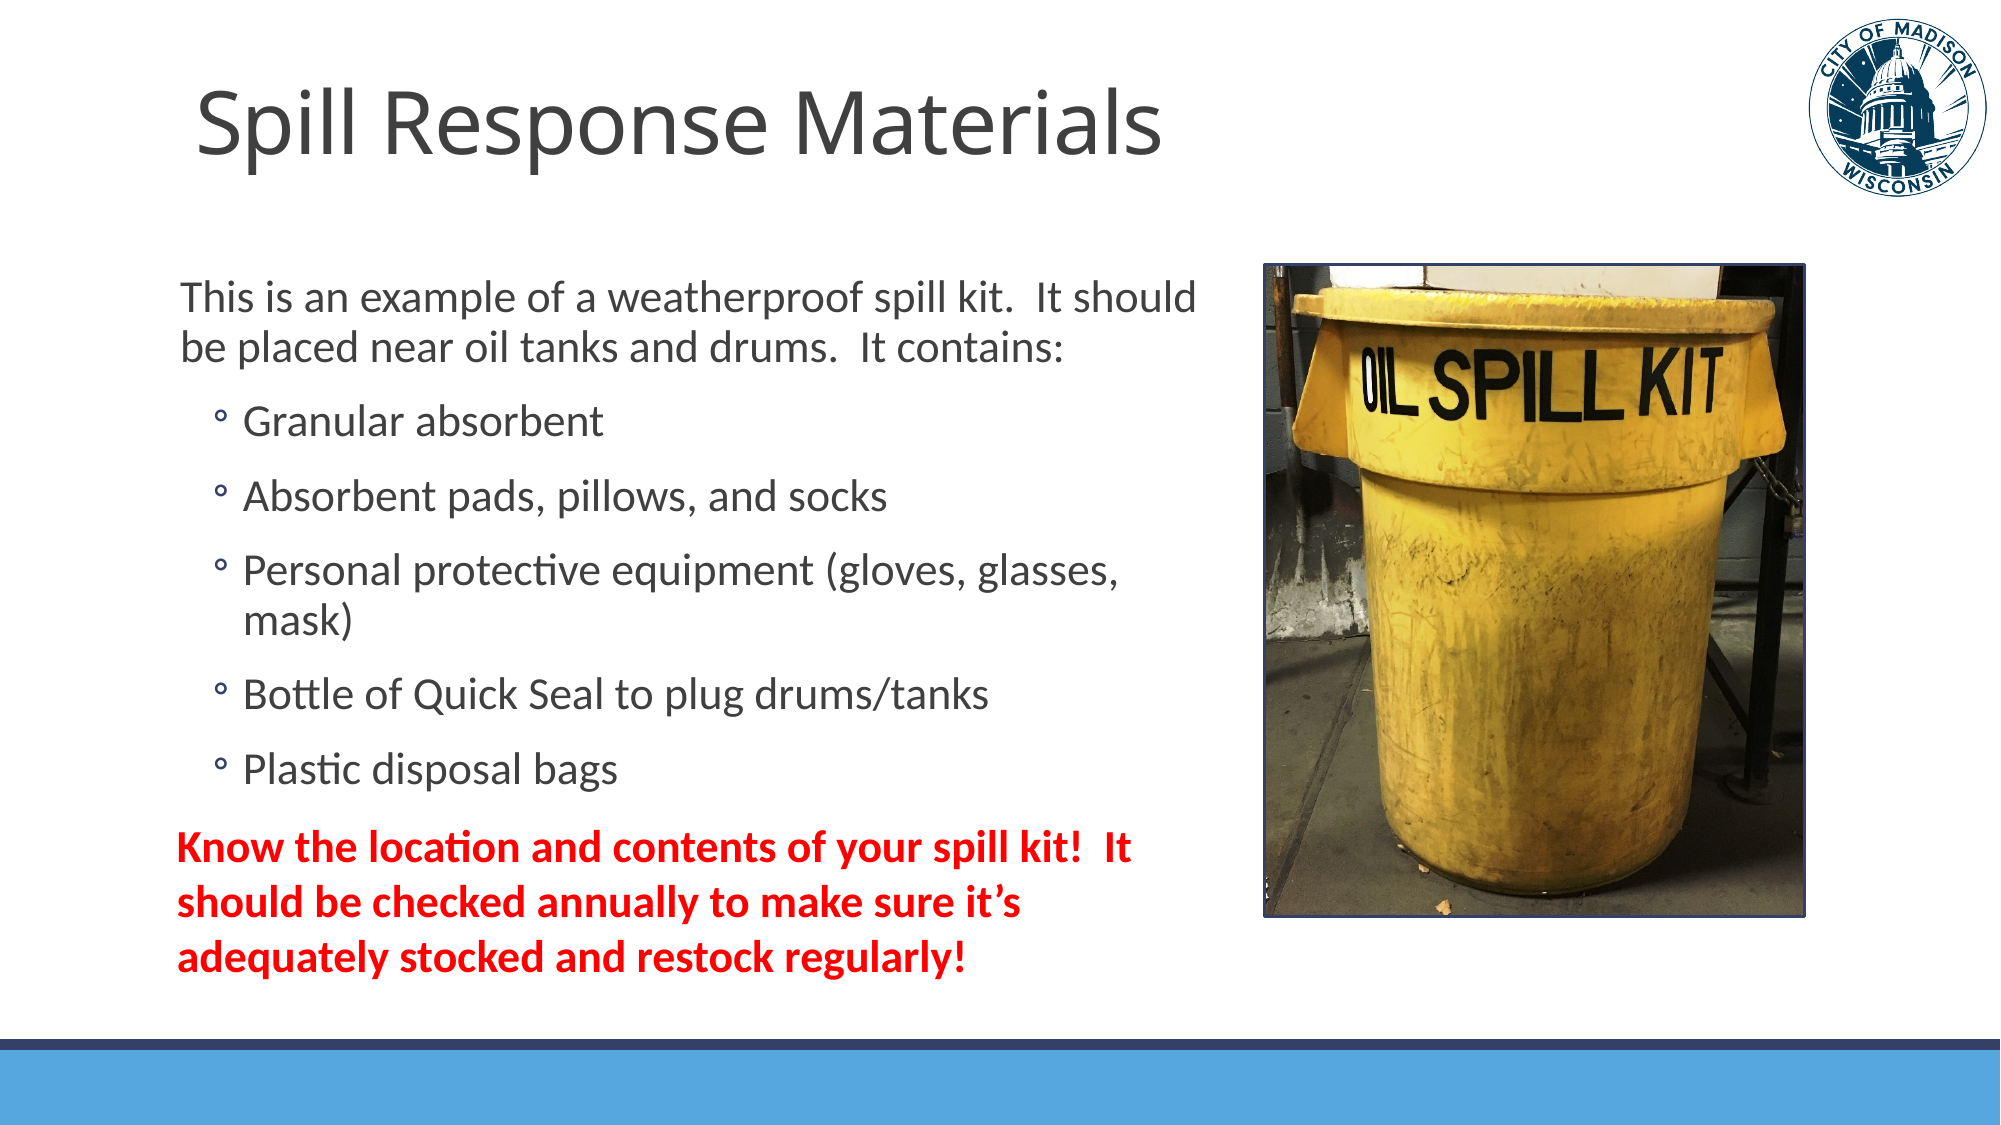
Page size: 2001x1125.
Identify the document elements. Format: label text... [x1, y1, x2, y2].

title Spill Response Materials [180, 47, 1830, 180]
text_box Know the location and contents of your spill kit! It should be checked annually to make sure it’s adequately stocked and restock regularly! [129, 809, 1252, 990]
picture [1899, 86, 1904, 94]
list This is an example of a weatherproof spill kit. It should be placed near oil tanks and drums. It contains: Granular absorbent Absorbent pads, pillows, and socks Personal protective equipment (gloves, glasses, mask) Bottle of Quick Seal to plug drums/tanks Plastic disposal bags [180, 265, 1237, 809]
picture [1773, 0, 2001, 232]
picture [1864, 99, 1904, 109]
picture [1853, 108, 1914, 159]
picture [1265, 265, 1804, 916]
picture [1830, 75, 1835, 85]
